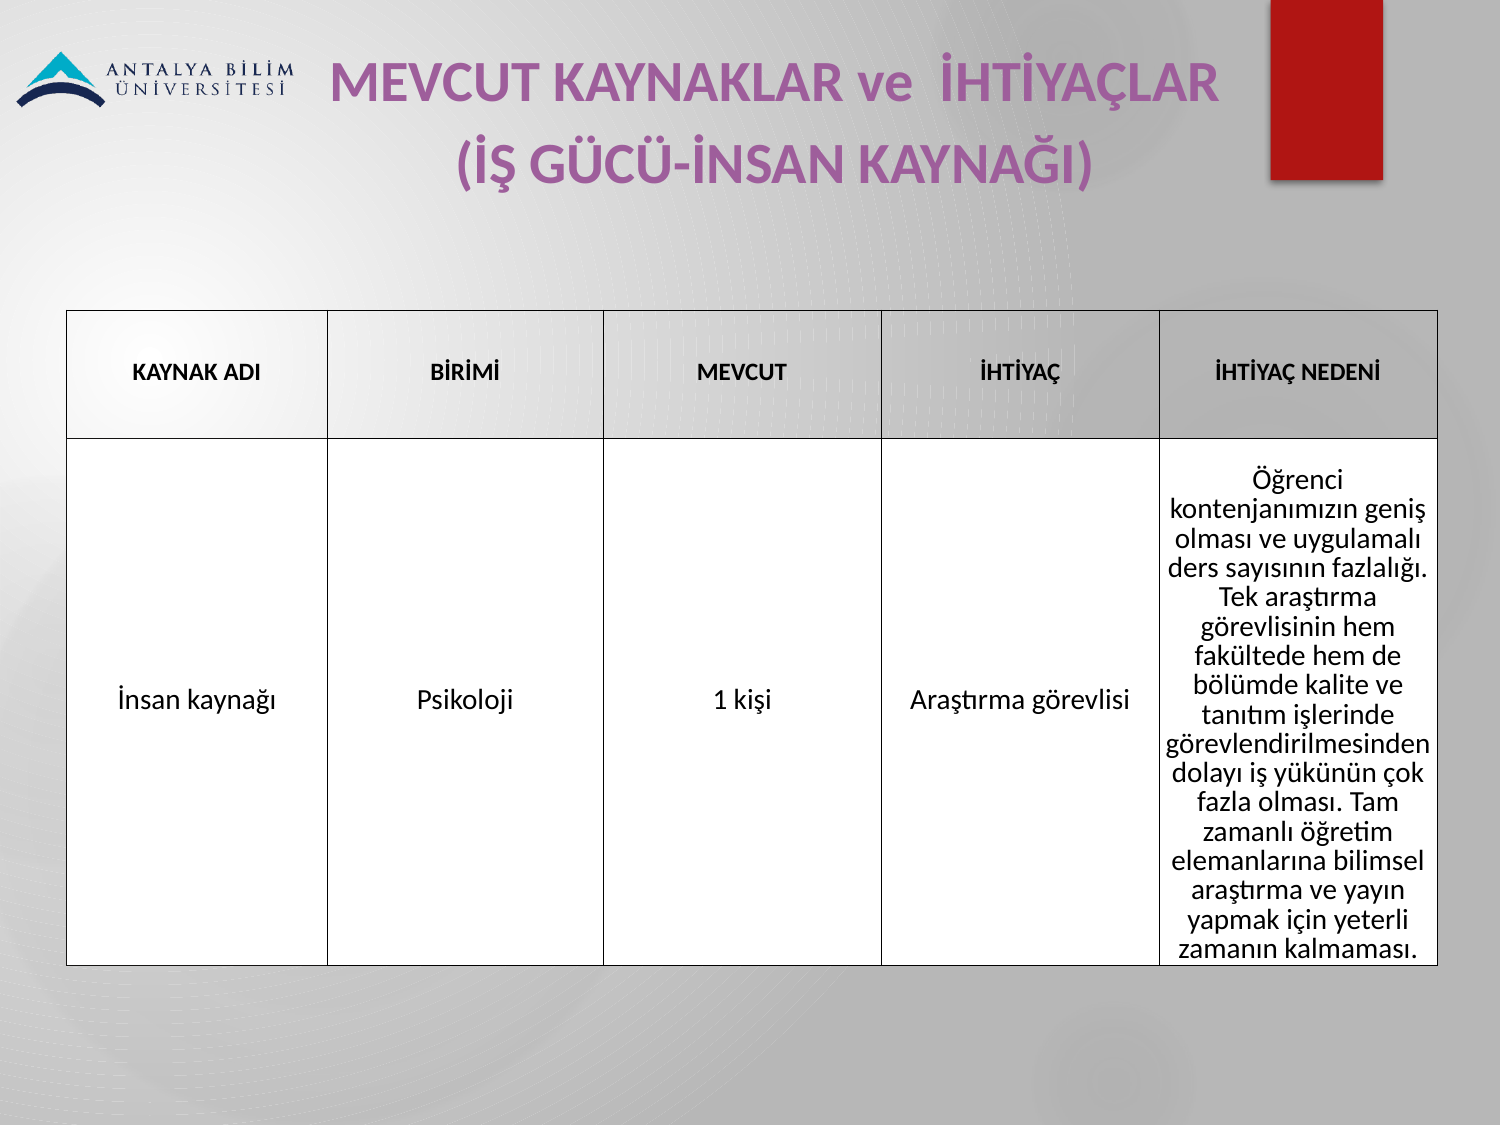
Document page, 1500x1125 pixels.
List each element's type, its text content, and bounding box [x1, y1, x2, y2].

table_header BİRİMİ [328, 311, 603, 438]
table_cell Öğrenci kontenjanımızın geniş olması ve uygulamalı ders sayısının fazlalığı. Tek araştırma görevlisinin hem fakültede hem de bölümde kalite ve tanıtım işlerinde görevlendirilmesinden dolayı iş yükünün çok fazla olması. Tam zamanlı öğretim elemanlarına bilimsel araştırma ve yayın yapmak için yeterli zamanın kalmaması. [1160, 439, 1437, 965]
picture [15, 49, 294, 110]
text_box MEVCUT KAYNAKLAR ve İHTİYAÇLAR (İŞ GÜCÜ-İNSAN KAYNAĞI) [293, 25, 1257, 203]
table_cell 1 kişi [604, 439, 881, 965]
table_header İHTİYAÇ NEDENİ [1160, 311, 1437, 438]
table_cell İnsan kaynağı [67, 439, 327, 965]
table_header MEVCUT [604, 311, 881, 438]
table_header KAYNAK ADI [67, 311, 327, 438]
table_header İHTİYAÇ [882, 311, 1159, 438]
table_cell Psikoloji [328, 439, 603, 965]
table_cell Araştırma görevlisi [882, 439, 1159, 965]
